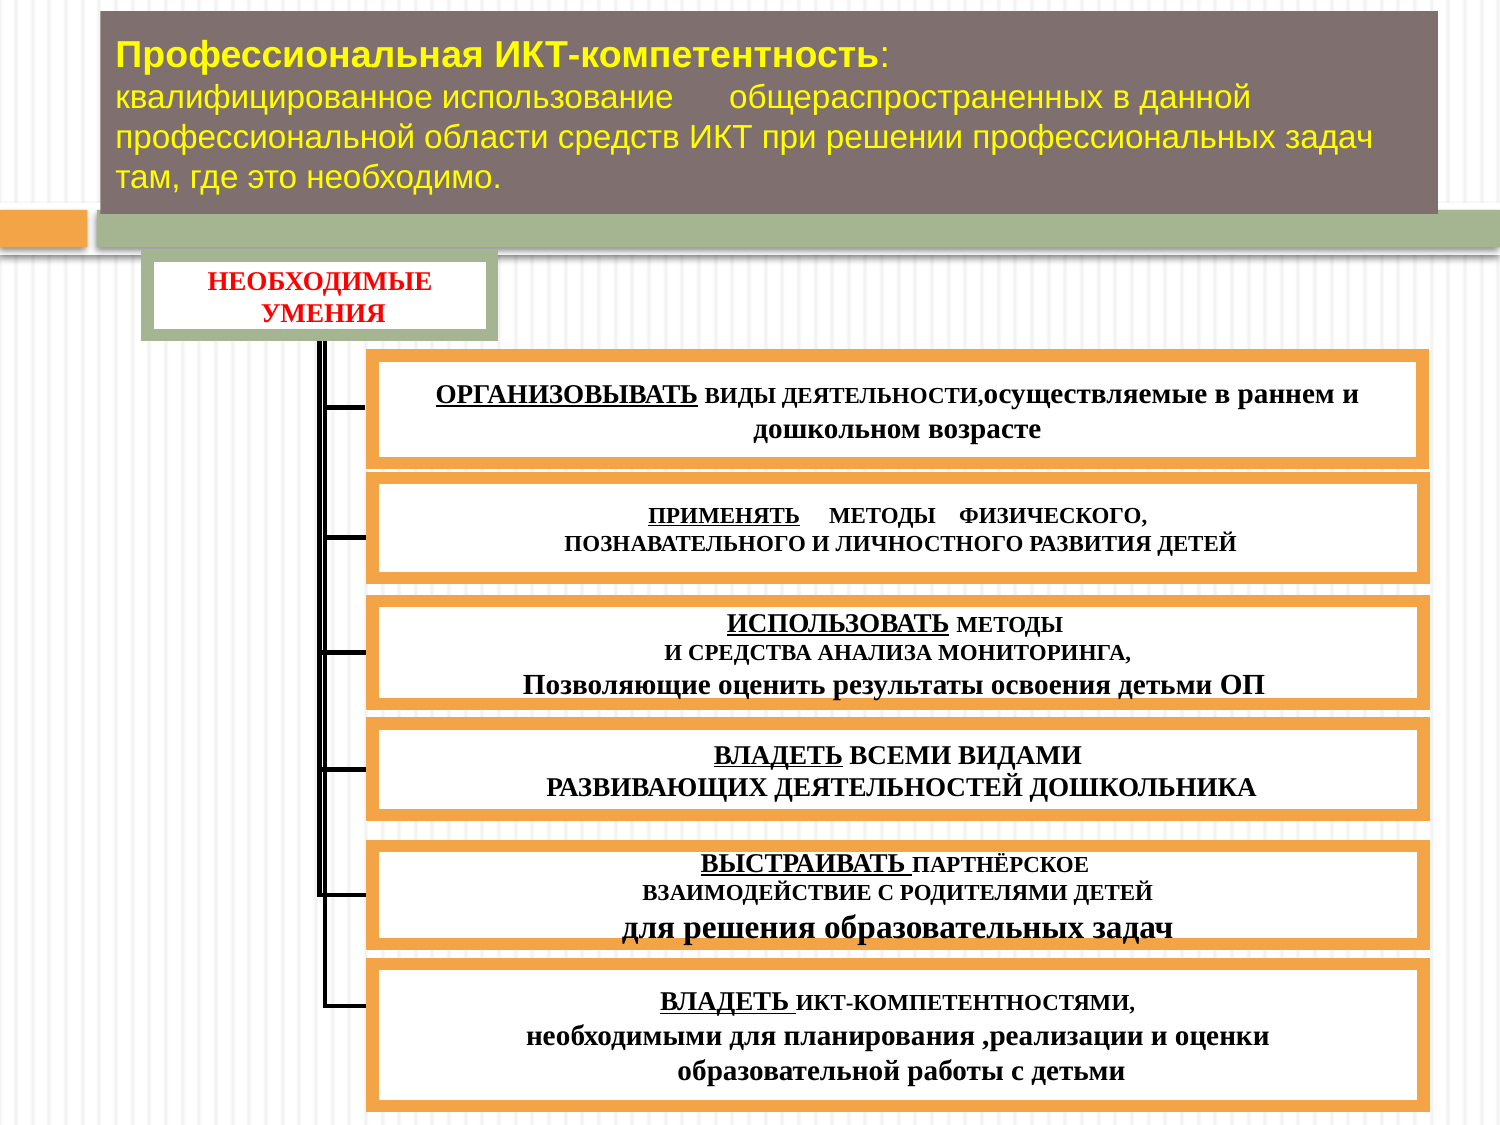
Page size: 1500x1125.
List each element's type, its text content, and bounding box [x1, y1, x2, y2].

title Профессиональная ИКТ-компетентность: квалифицированное использование общераспространенных в данной профессиональной области средств ИКТ при решении профессиональных задач там, где это необходимо. [100, 11, 1438, 214]
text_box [147, 255, 1424, 1107]
